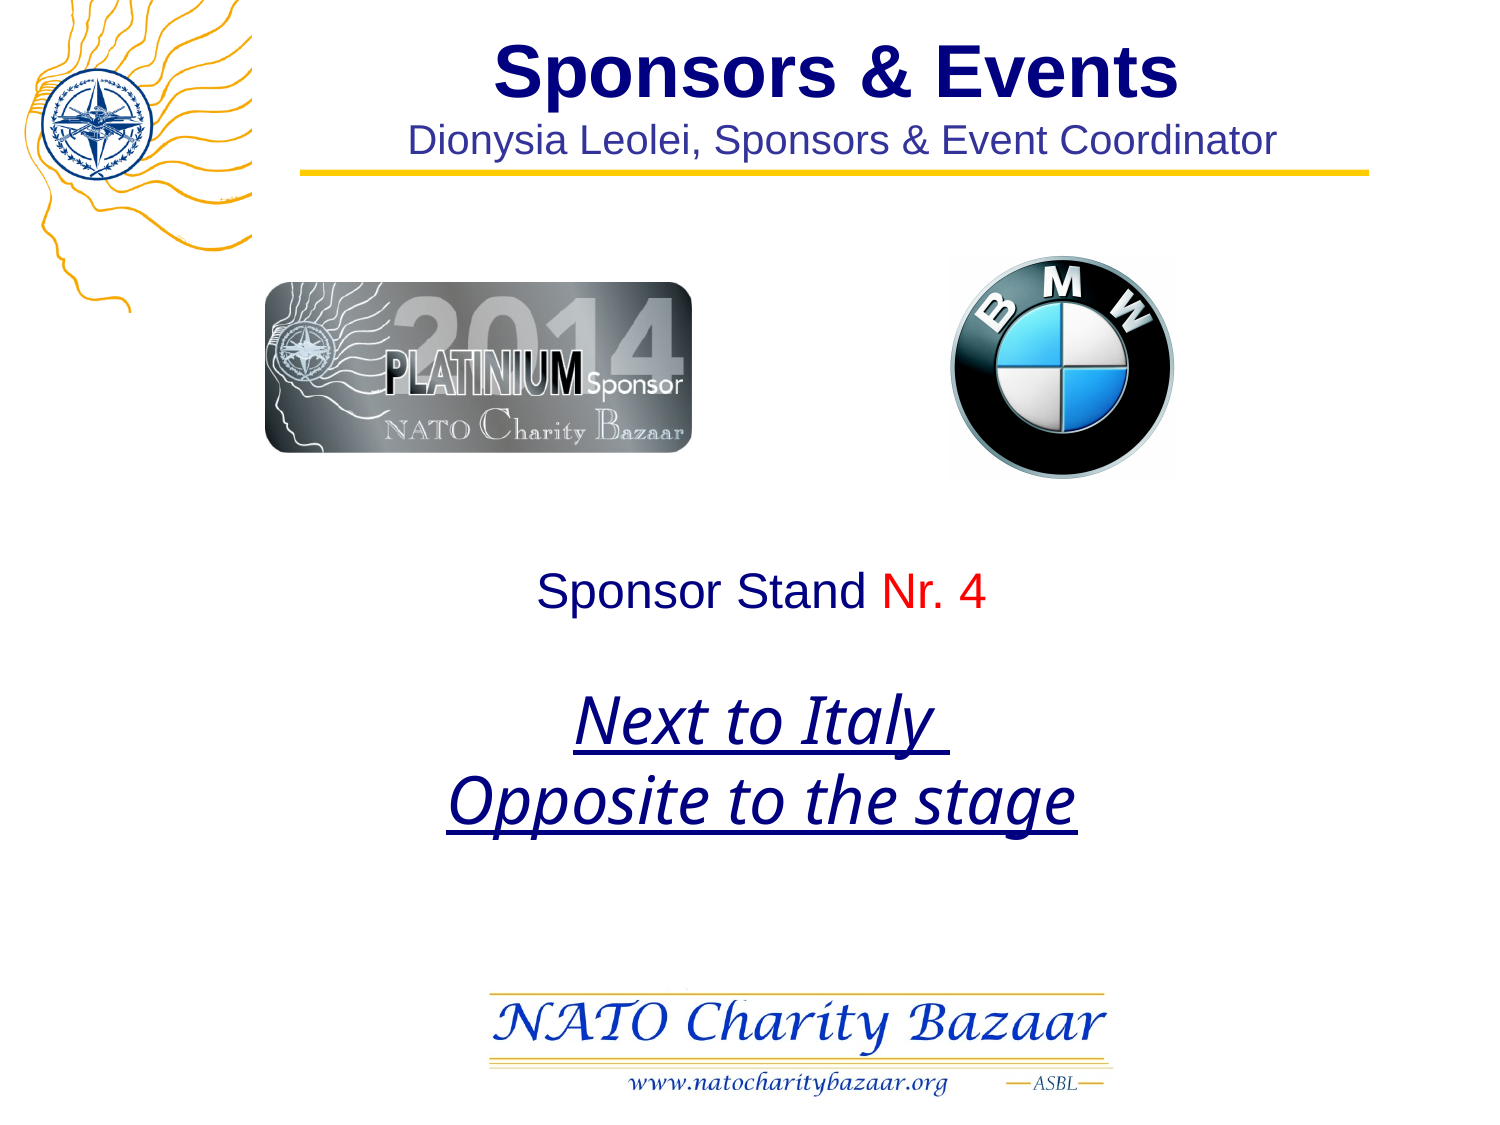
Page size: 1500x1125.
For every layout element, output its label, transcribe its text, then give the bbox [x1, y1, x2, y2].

title Sponsors & Events Dionysia Leolei, Sponsors & Event Coordinator [309, 0, 1365, 160]
picture [265, 281, 692, 454]
picture [24, 0, 252, 313]
text_box Sponsor Stand Nr. 4 Next to Italy Opposite to the stage [100, 550, 1424, 846]
picture [487, 988, 1114, 1100]
picture [949, 255, 1175, 480]
text_box [135, 160, 1447, 988]
